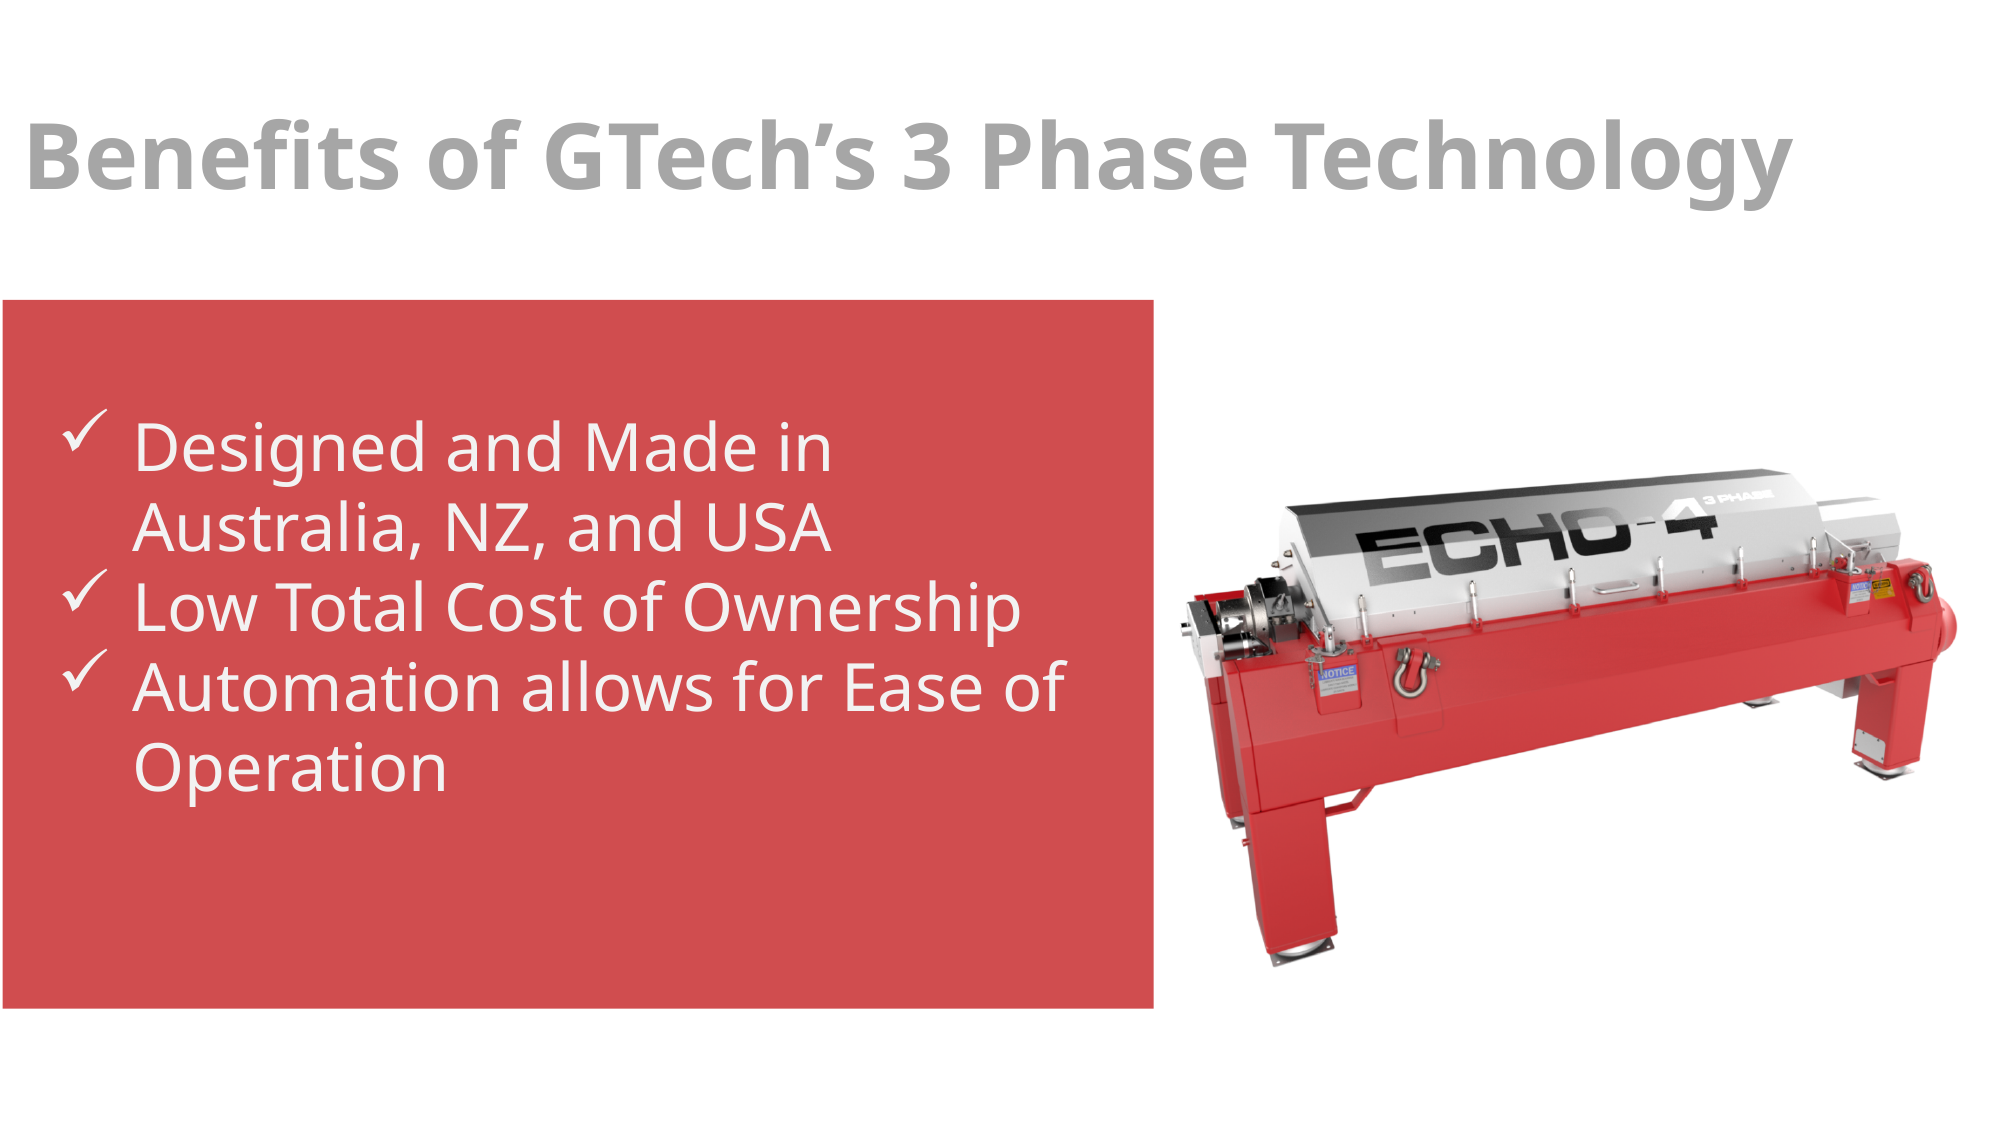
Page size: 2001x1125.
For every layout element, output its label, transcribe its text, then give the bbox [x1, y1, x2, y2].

text_box [2, 299, 1155, 1010]
list Benefits of GTech’s 3 Phase Technology [7, 90, 1875, 220]
picture [1134, 312, 2000, 1009]
text_box Designed and Made in Australia, NZ, and USA Low Total Cost of Ownership Automation allows for Ease of Operation [42, 397, 1119, 972]
